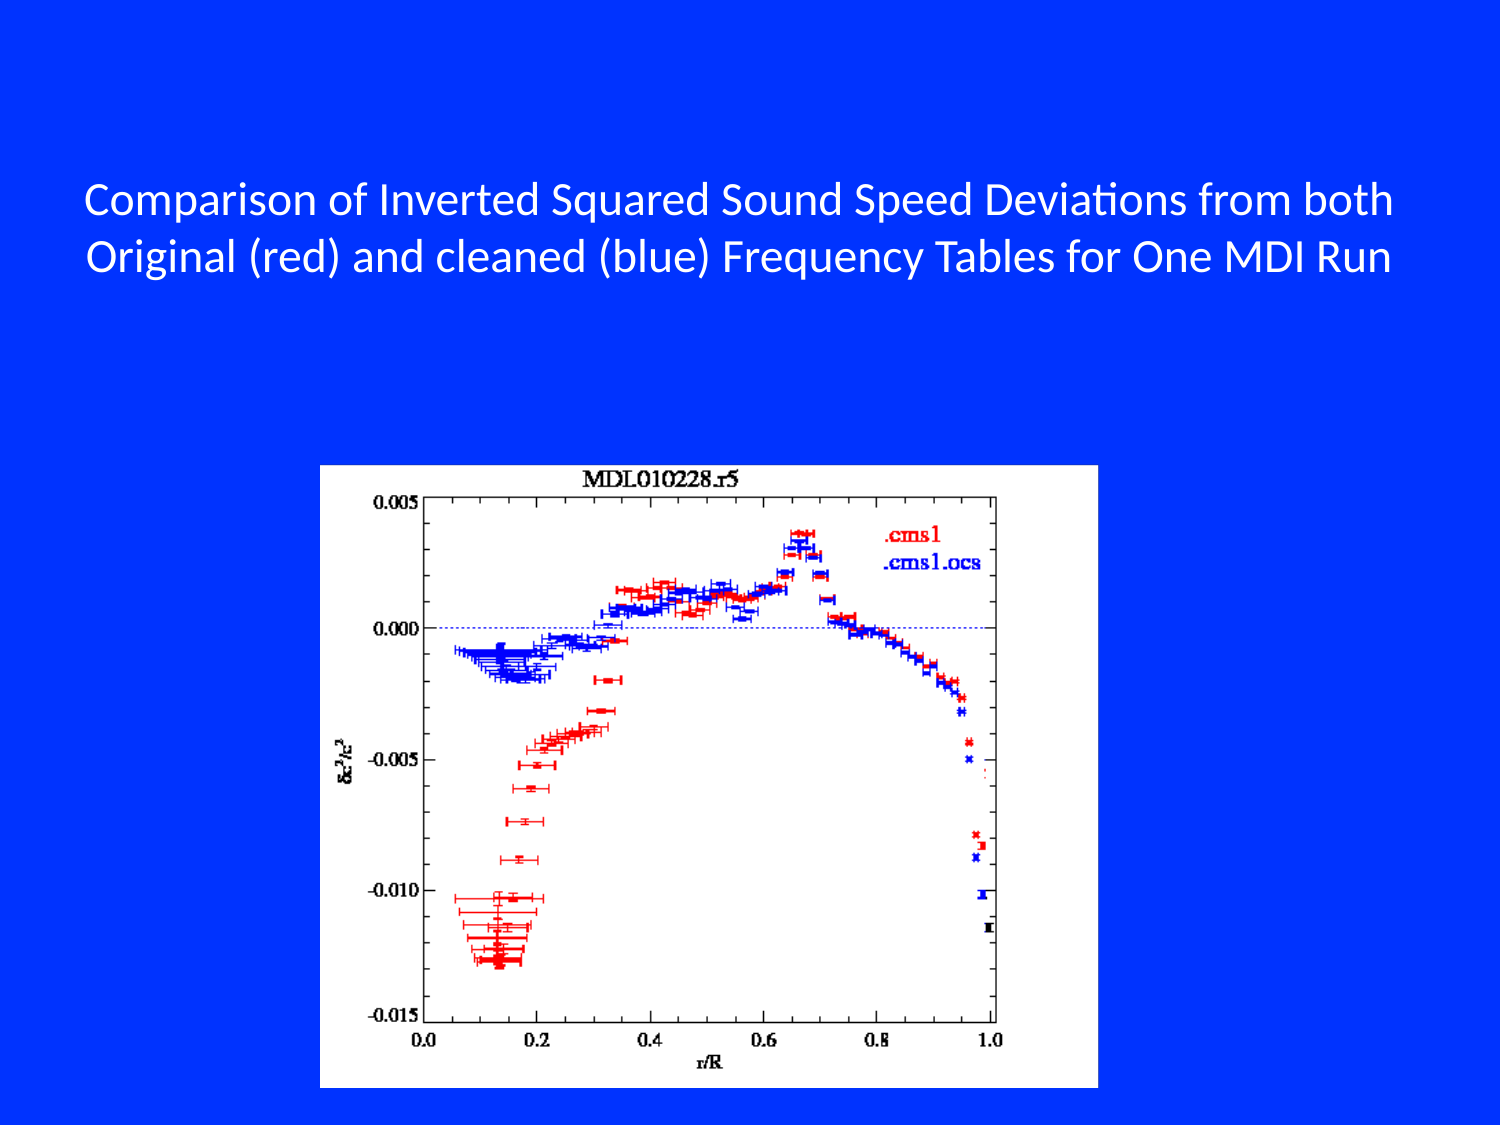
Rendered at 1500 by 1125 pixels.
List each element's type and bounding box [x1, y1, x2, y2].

list [0, 0, 1500, 1089]
